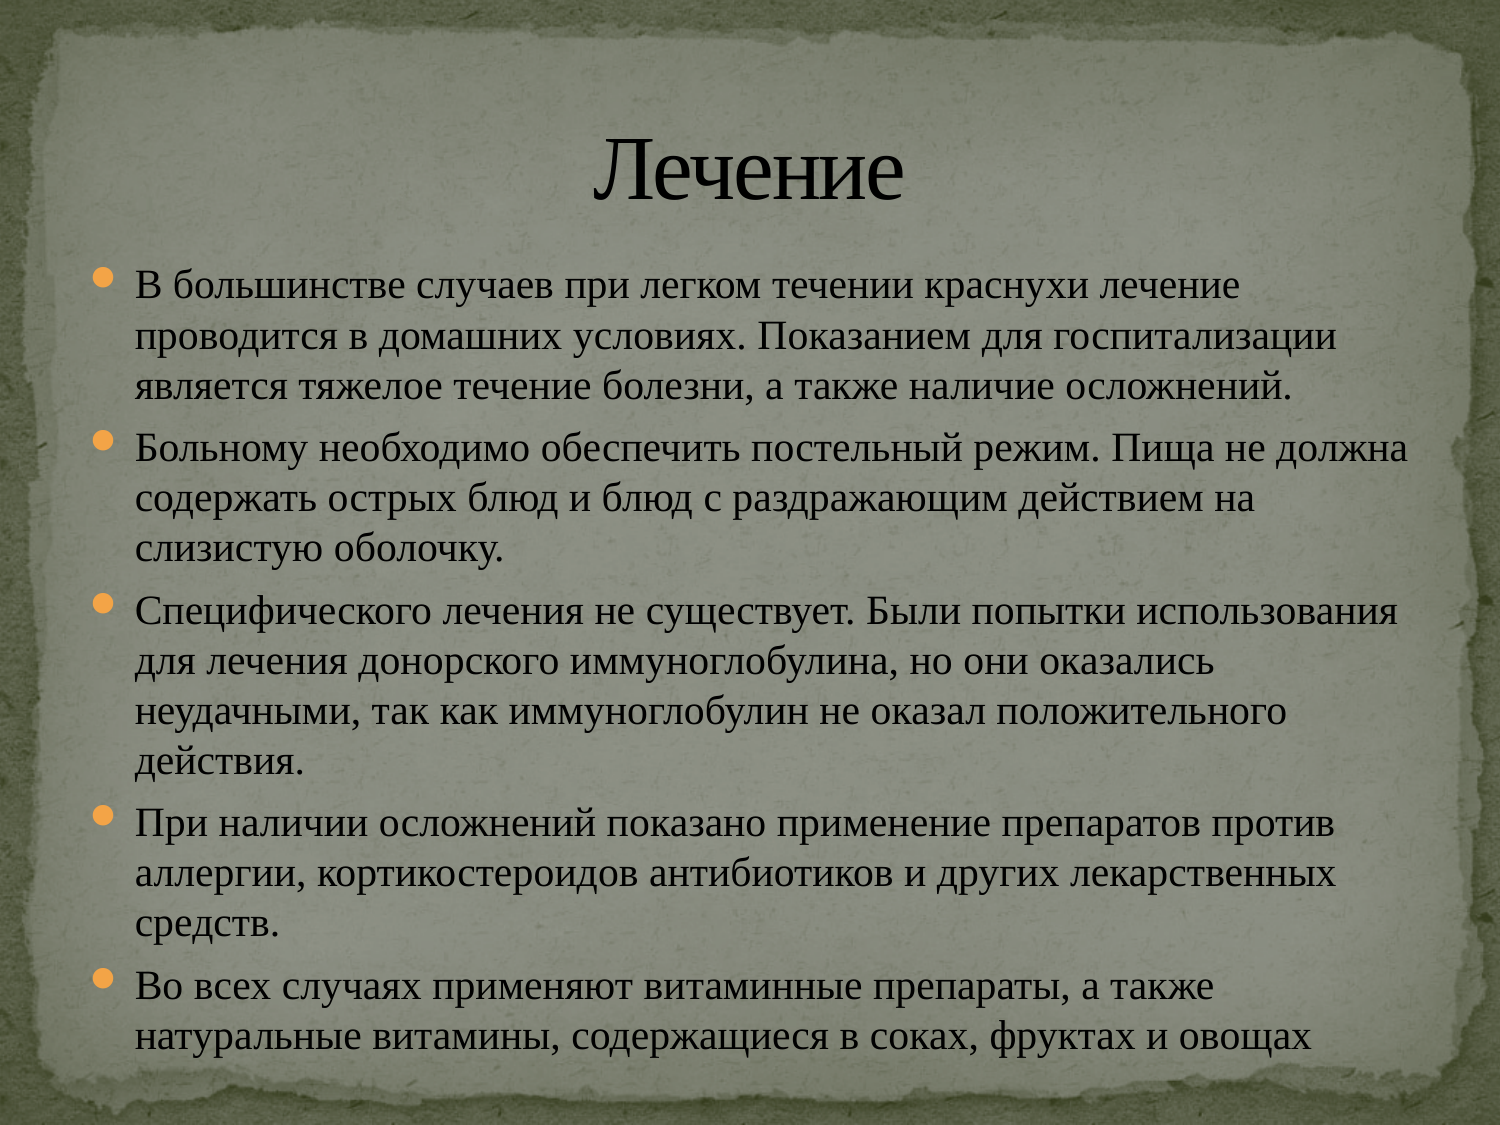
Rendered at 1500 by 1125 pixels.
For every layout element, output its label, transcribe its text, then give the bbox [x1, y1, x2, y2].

list В большинстве случаев при легком течении краснухи лечение проводится в домашних условиях. Показанием для госпитализации является тяжелое течение болезни, а также наличие осложнений. Больному необходимо обеспечить постельный режим. Пища не должна содержать острых блюд и блюд с раздражающим действием на слизистую оболочку. Специфического лечения не существует. Были попытки использования для лечения донорского иммуноглобулина, но они оказались неудачными, так как иммуноглобулин не оказал положительного действия. При наличии осложнений показано применение препаратов против аллергии, кортикостероидов антибиотиков и других лекарственных средств. Во всех случаях применяют витаминные препараты, а также натуральные витамины, содержащиеся в соках, фруктах и овощах [75, 249, 1425, 1000]
title Лечение [74, 24, 1425, 225]
